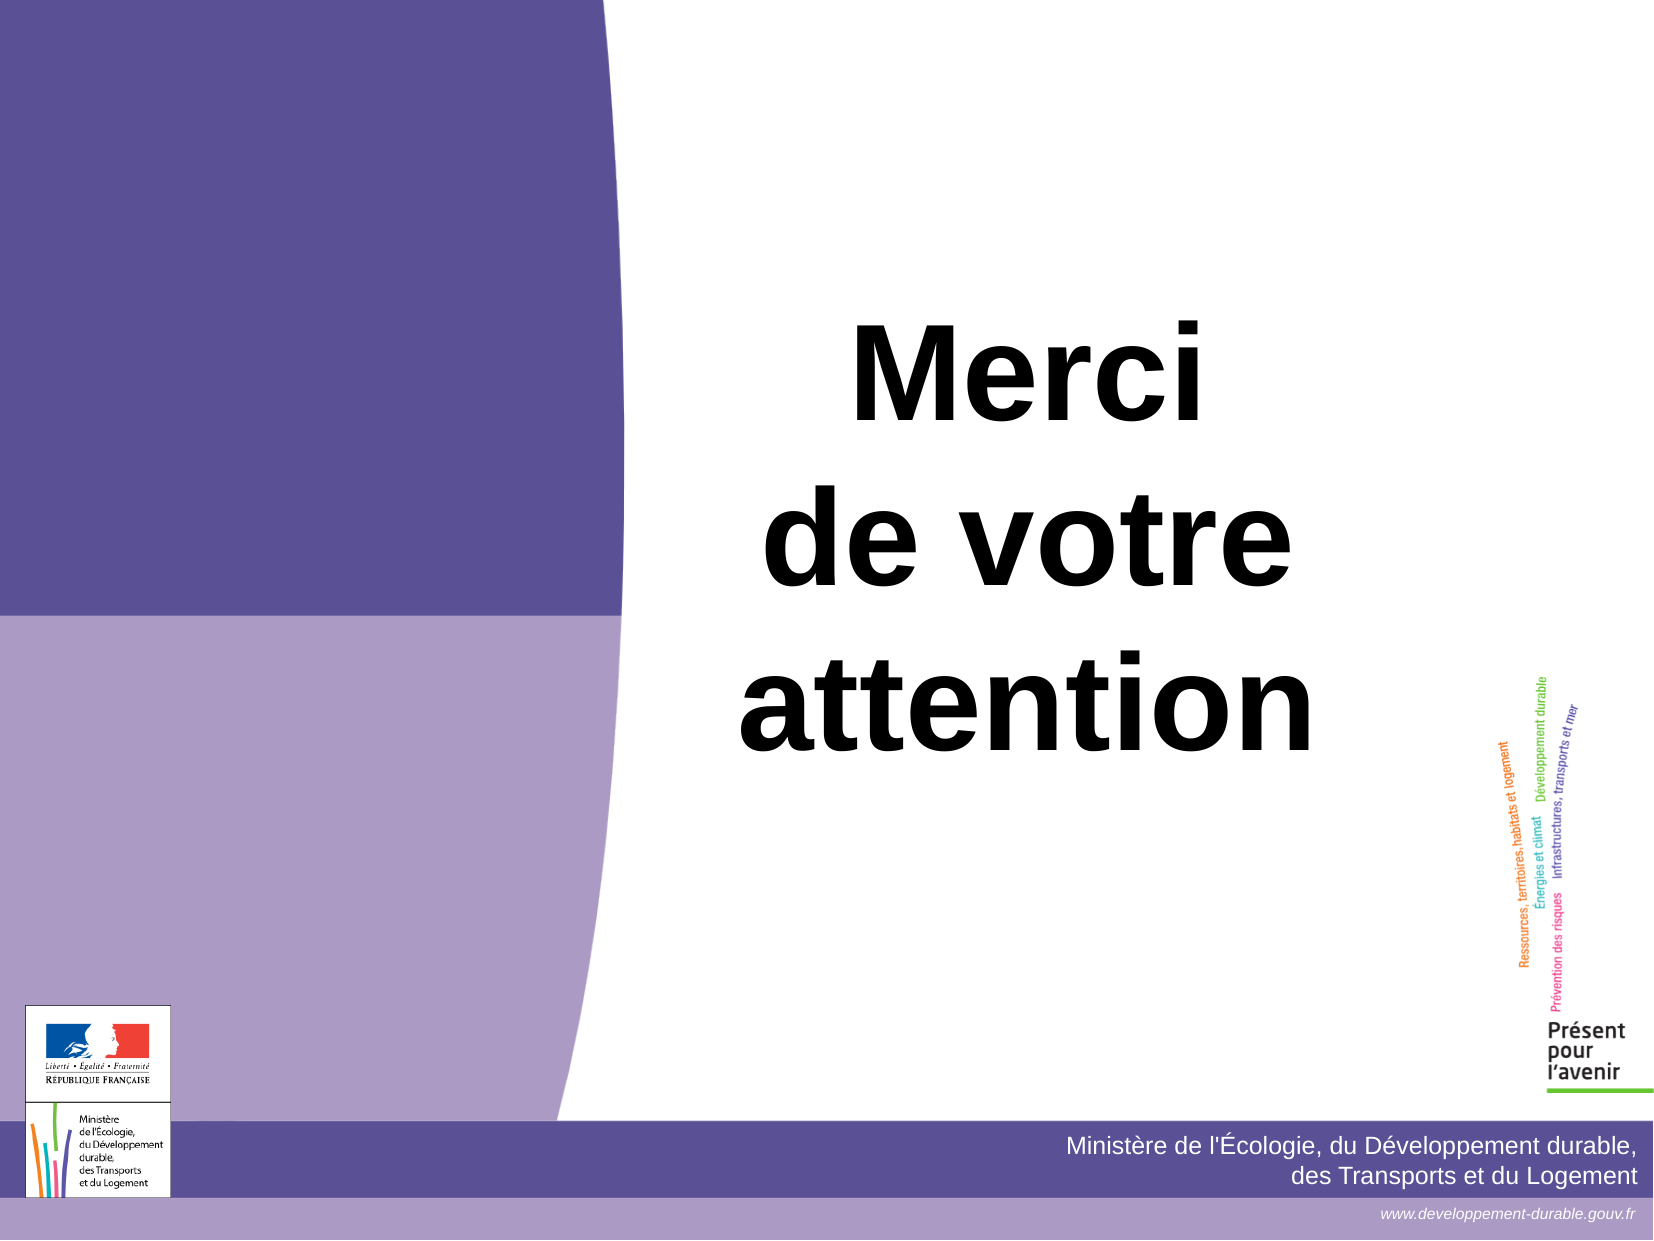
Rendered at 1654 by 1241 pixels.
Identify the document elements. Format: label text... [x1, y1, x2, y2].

text_box Merci de votre attention [686, 275, 1370, 785]
picture [0, 0, 1654, 1240]
